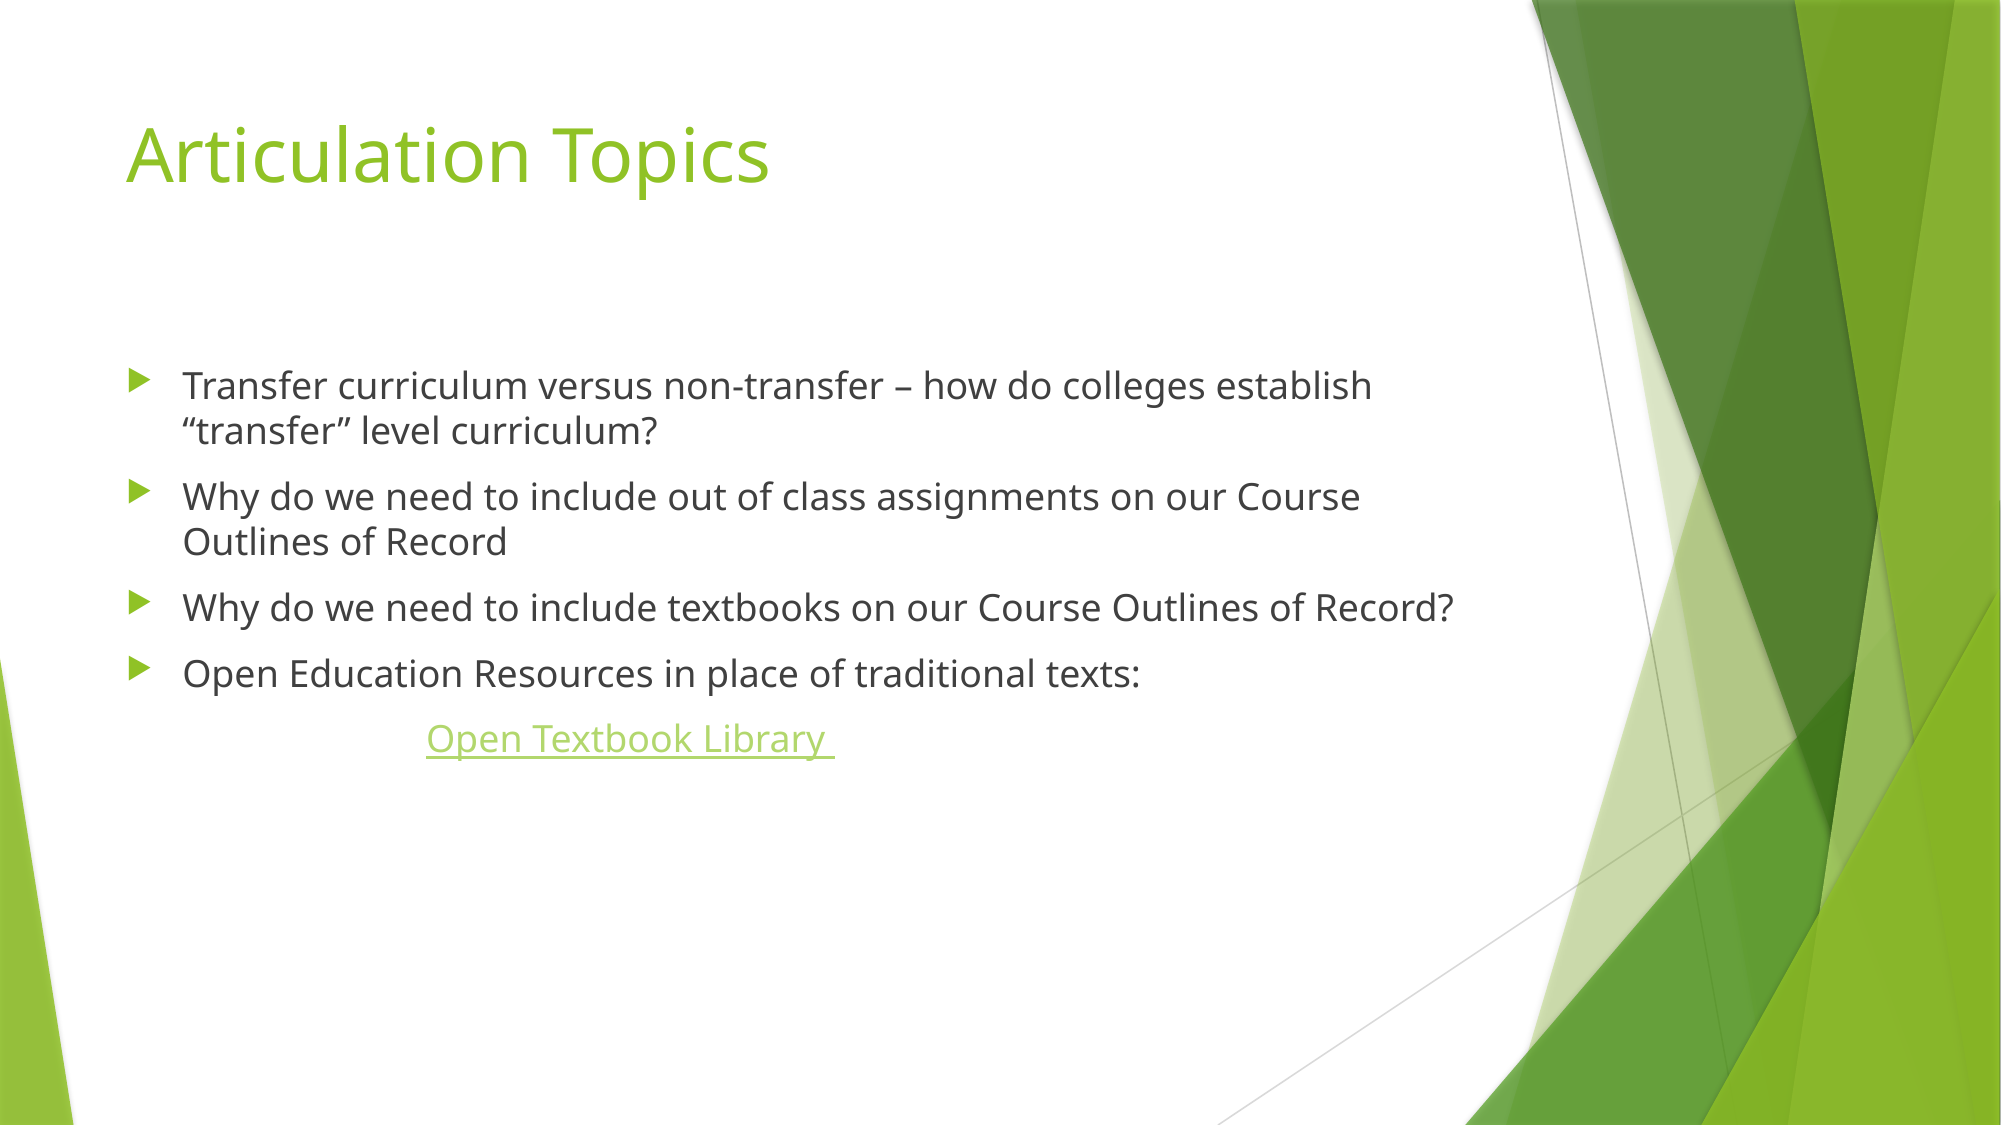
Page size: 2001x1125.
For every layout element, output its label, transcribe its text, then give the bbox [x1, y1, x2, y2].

title Articulation Topics [111, 99, 1522, 317]
list Transfer curriculum versus non-transfer – how do colleges establish “transfer” level curriculum? Why do we need to include out of class assignments on our Course Outlines of Record Why do we need to include textbooks on our Course Outlines of Record? Open Education Resources in place of traditional texts: Open Textbook Library [111, 354, 1522, 992]
